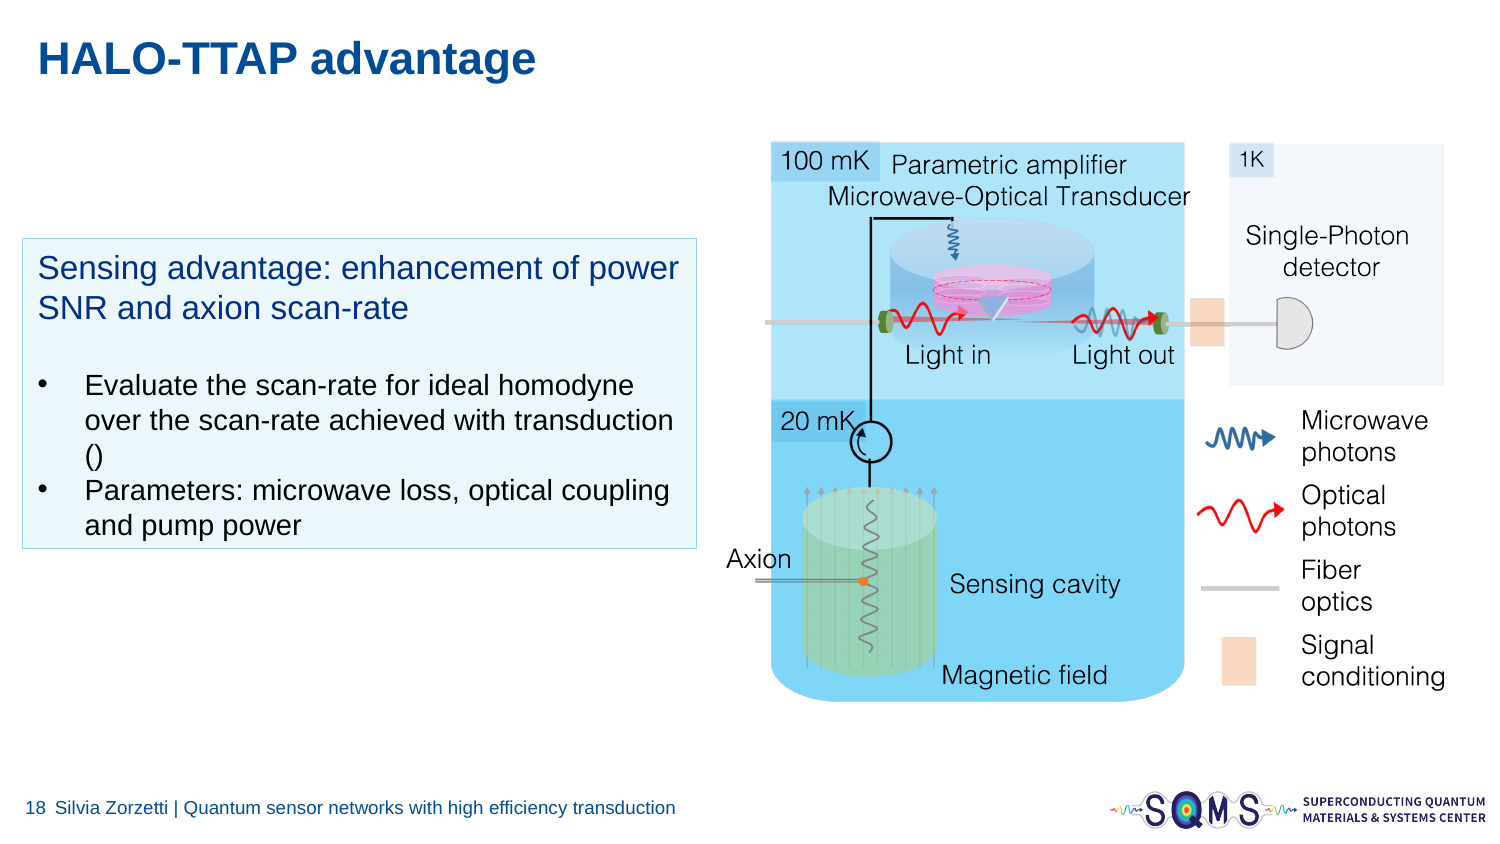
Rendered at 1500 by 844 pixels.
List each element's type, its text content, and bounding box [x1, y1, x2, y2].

title HALO-TTAP advantage [37, 30, 1463, 84]
picture [710, 136, 1463, 709]
picture [1110, 791, 1487, 829]
